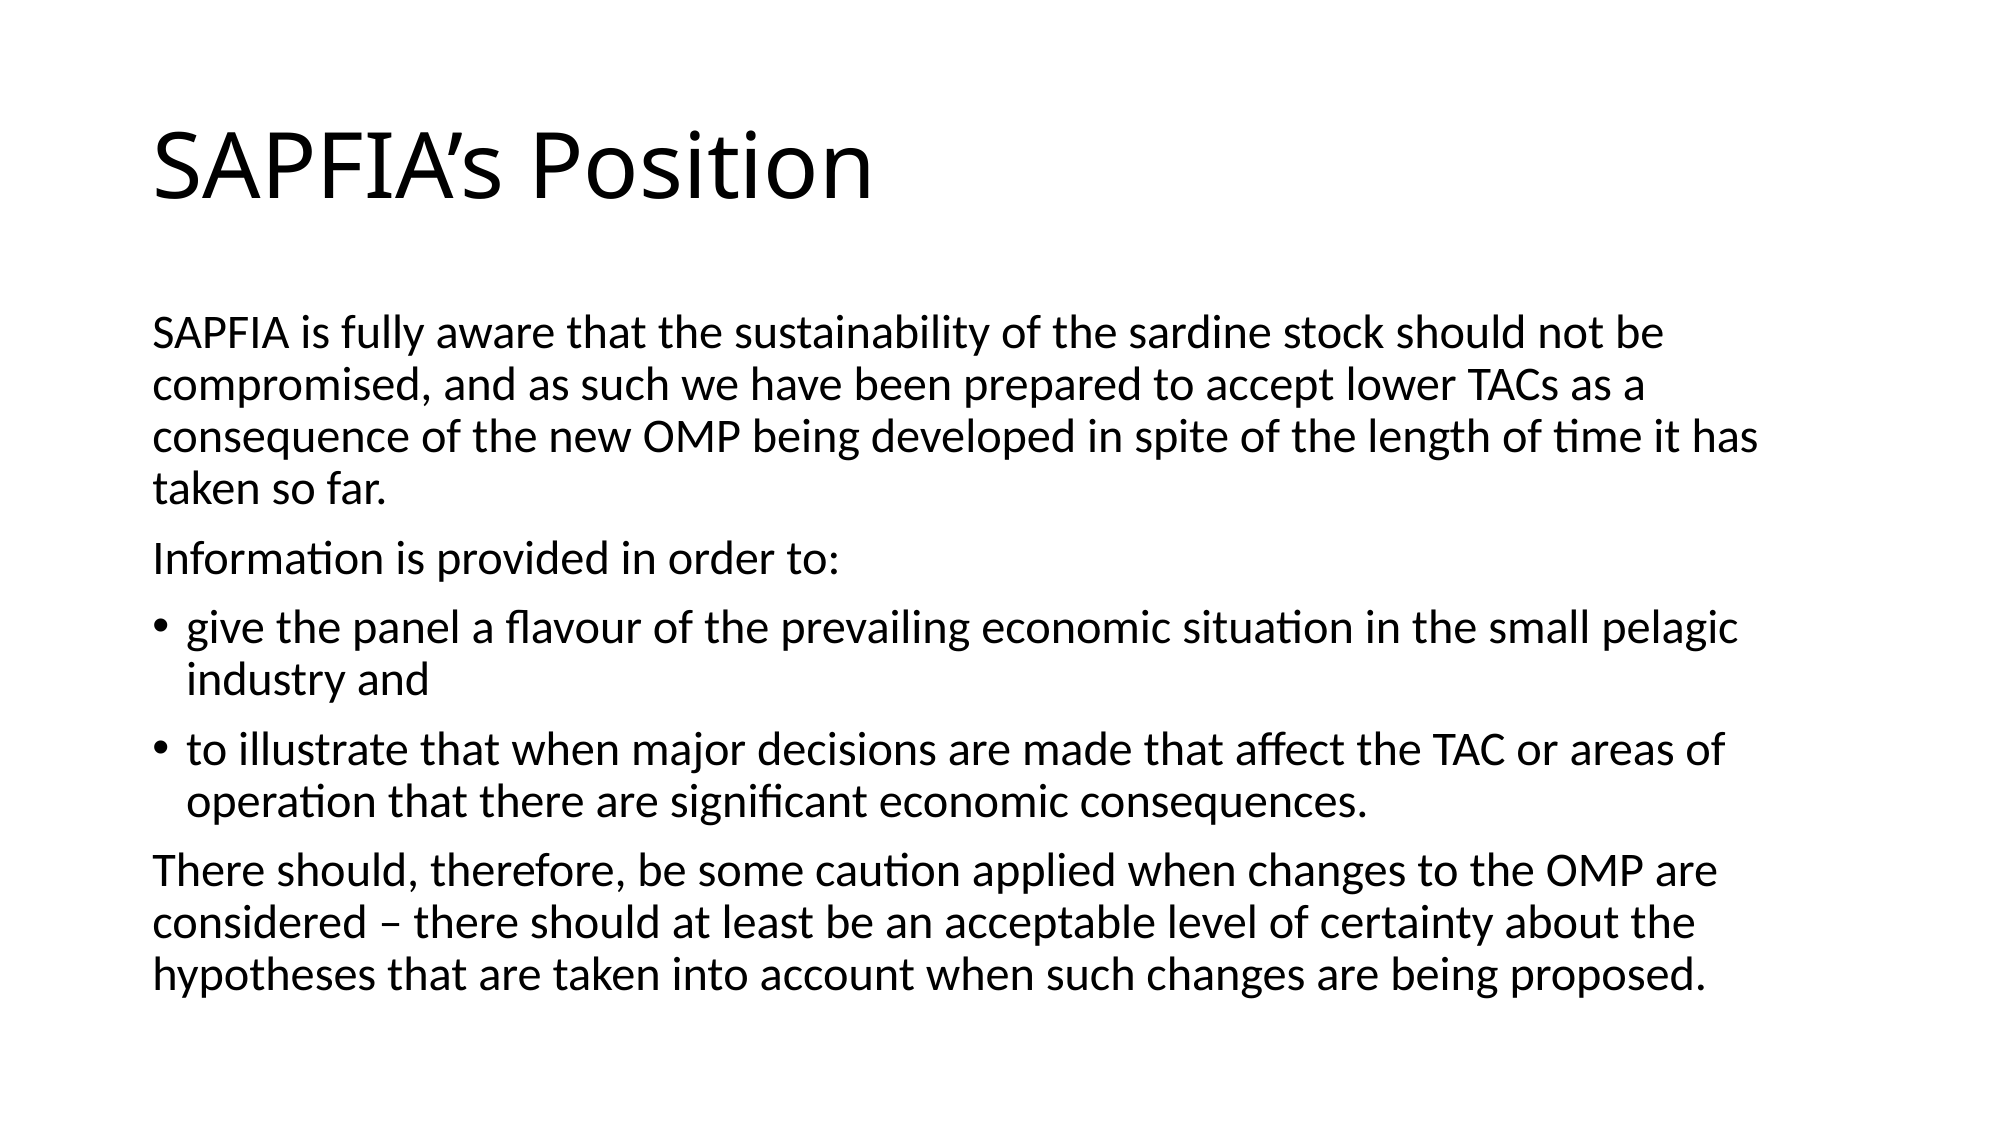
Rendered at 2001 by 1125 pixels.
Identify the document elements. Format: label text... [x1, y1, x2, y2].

list SAPFIA is fully aware that the sustainability of the sardine stock should not be compromised, and as such we have been prepared to accept lower TACs as a consequence of the new OMP being developed in spite of the length of time it has taken so far. Information is provided in order to: give the panel a flavour of the prevailing economic situation in the small pelagic industry and to illustrate that when major decisions are made that affect the TAC or areas of operation that there are significant economic consequences. There should, therefore, be some caution applied when changes to the OMP are considered – there should at least be an acceptable level of certainty about the hypotheses that are taken into account when such changes are being proposed. [137, 299, 1863, 1014]
title SAPFIA’s Position [137, 59, 1863, 278]
